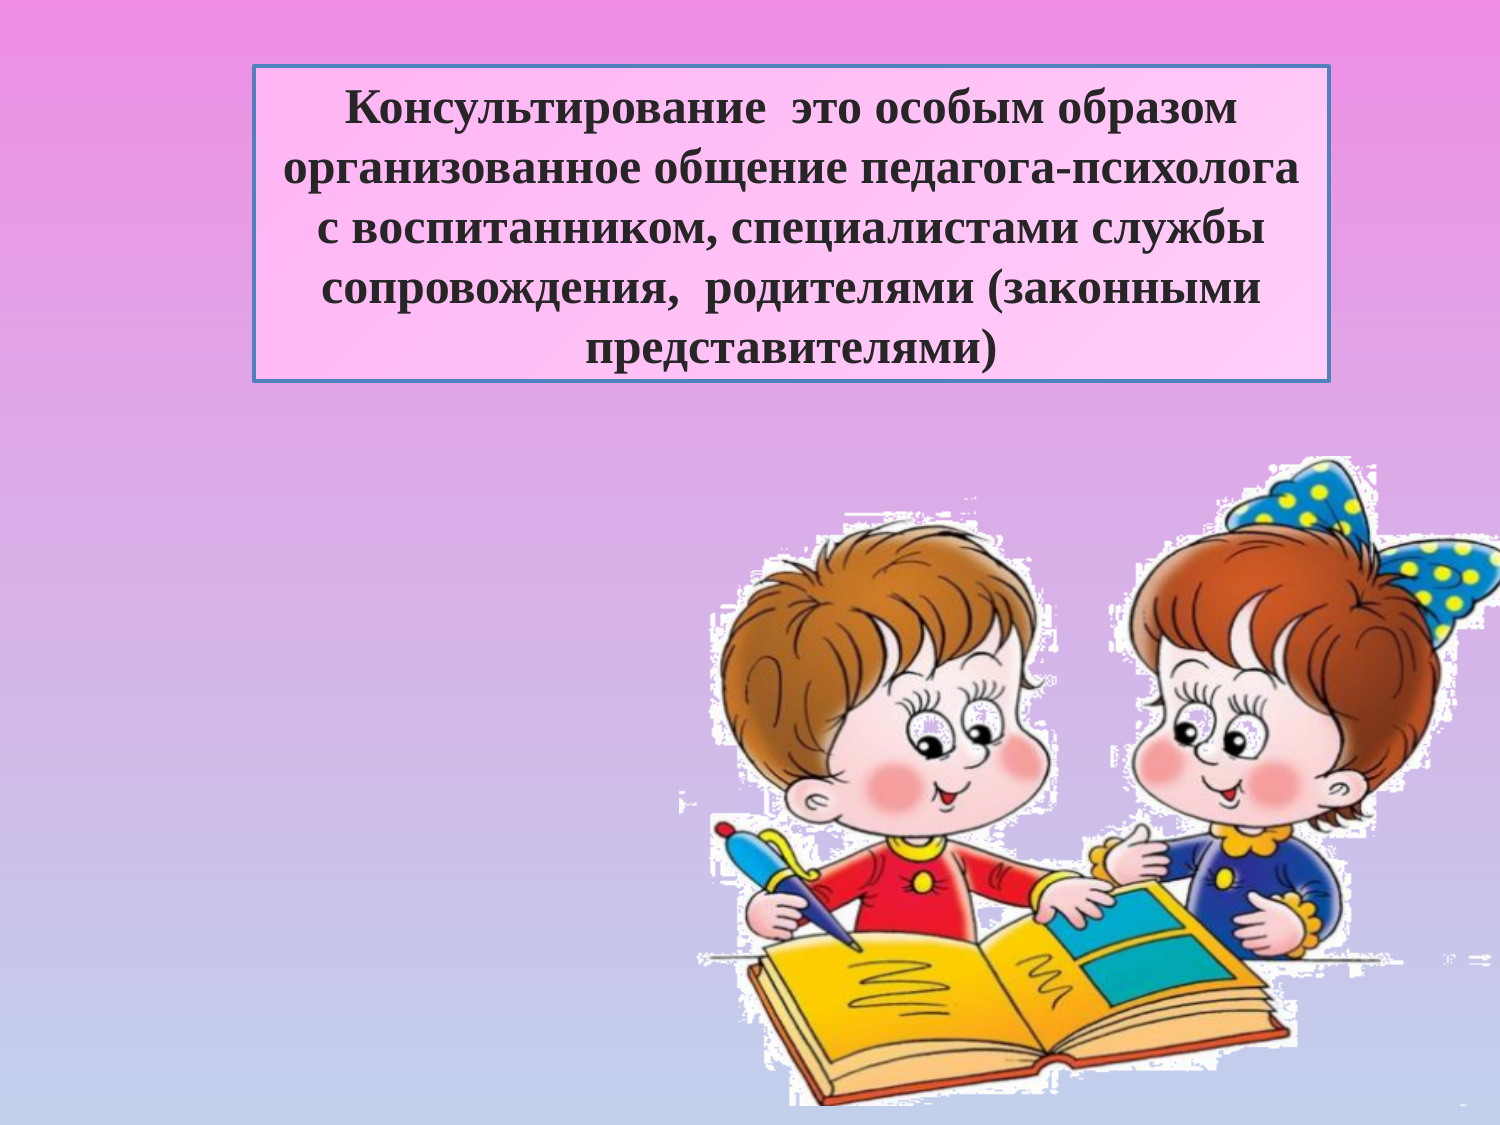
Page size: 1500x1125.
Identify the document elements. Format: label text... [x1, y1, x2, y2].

text_box Консультирование это особым образом организованное общение педагога-психолога с воспитанником, специалистами службы сопровождения, родителями (законными представителями) [252, 64, 1331, 383]
picture [678, 455, 1500, 1106]
